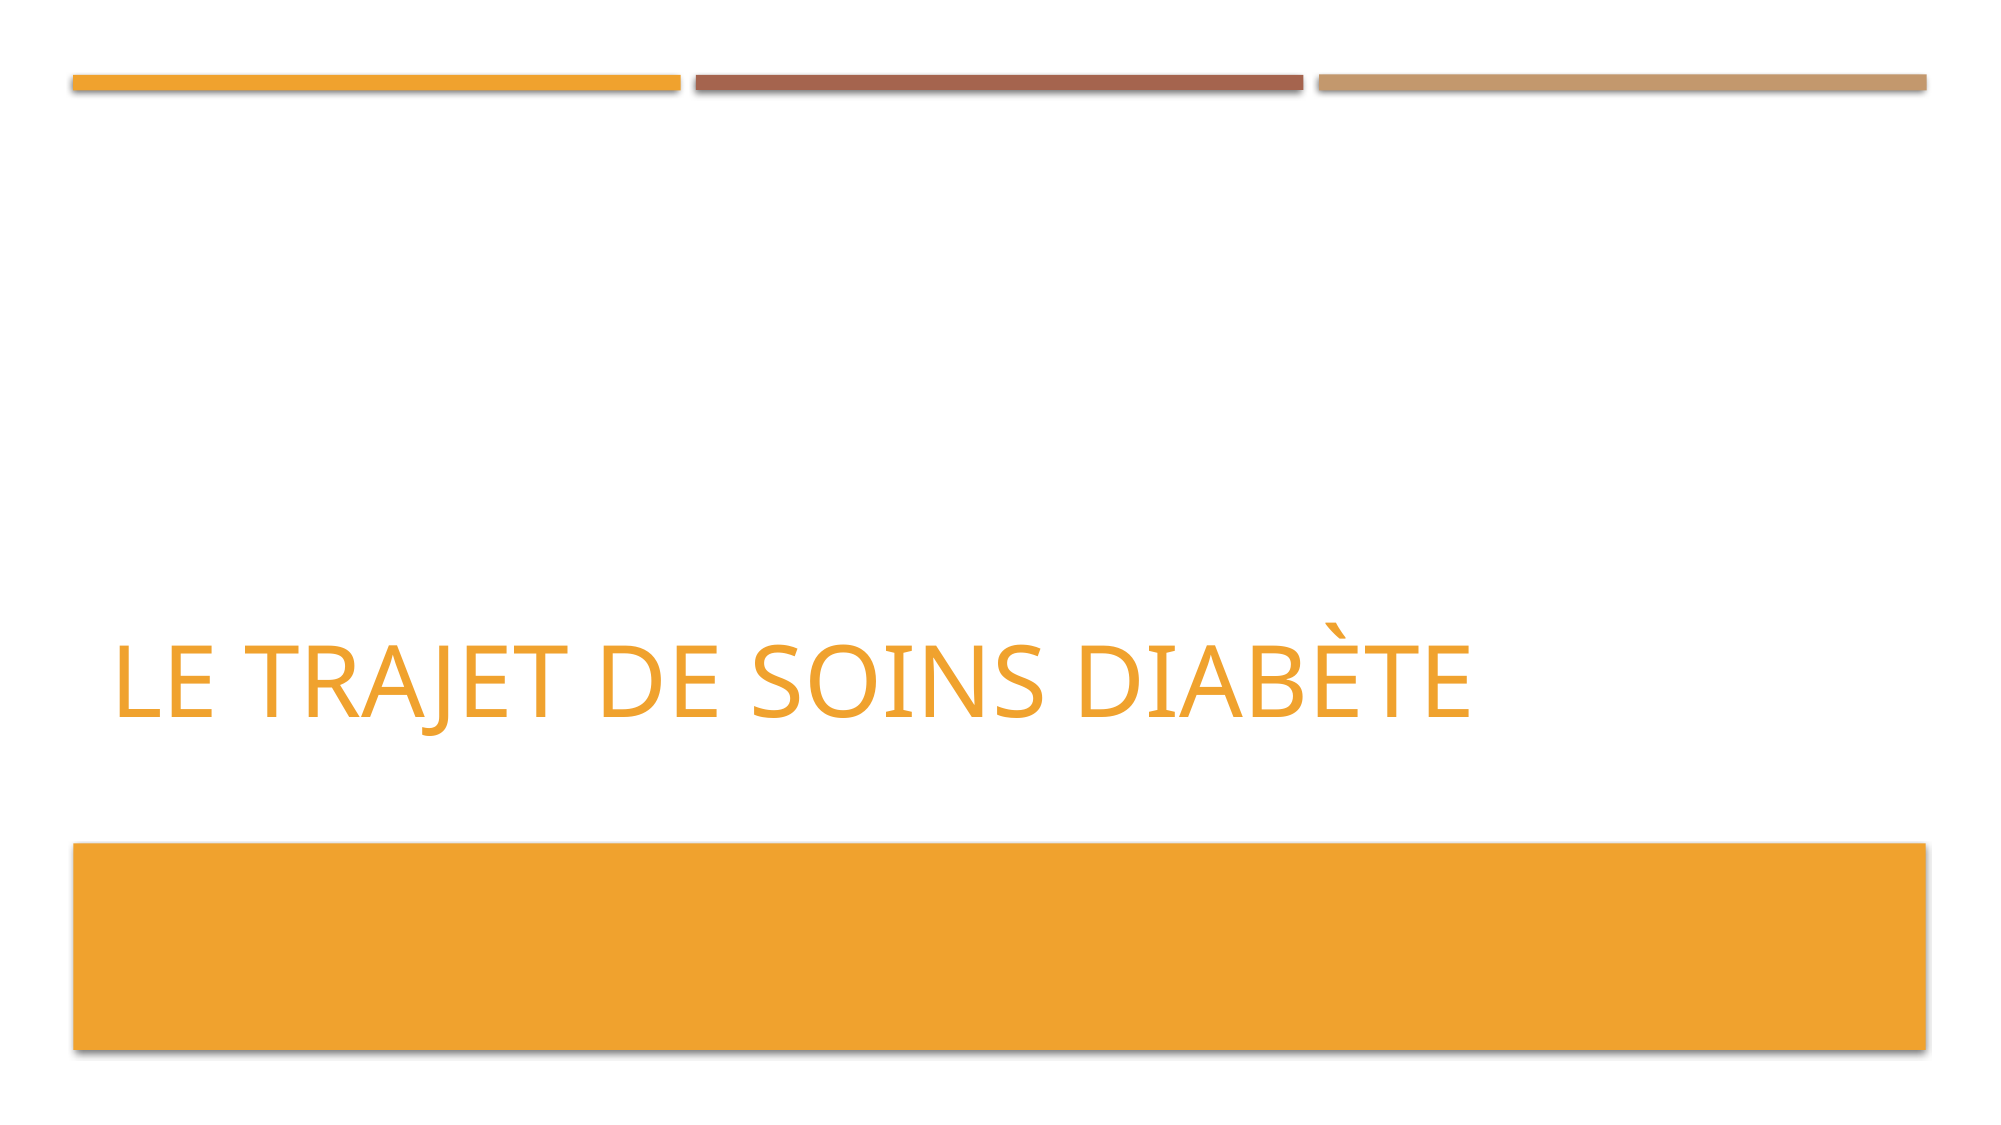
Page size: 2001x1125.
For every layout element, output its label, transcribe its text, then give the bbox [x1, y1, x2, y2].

title Le trajet de soins diabète [95, 499, 1905, 745]
